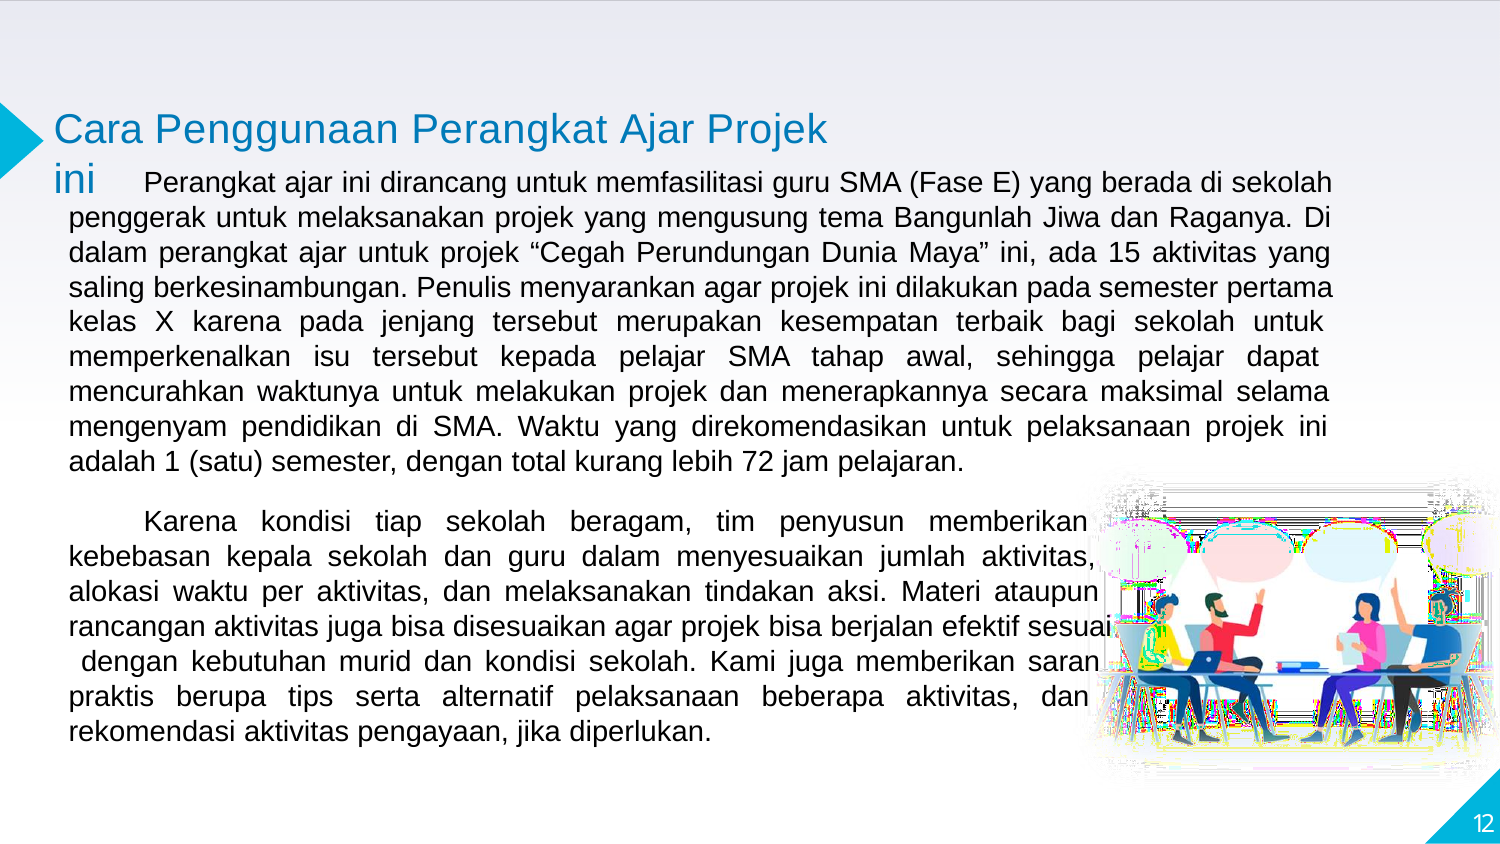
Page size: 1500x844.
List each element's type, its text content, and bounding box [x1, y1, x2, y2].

text_box [1424, 796, 1500, 844]
title Cara Penggunaan Perangkat Ajar Projek ini [51, 99, 878, 243]
text_box [1072, 457, 1500, 796]
text_box 12 [1469, 805, 1496, 838]
picture [0, 0, 1500, 844]
text_box Perangkat ajar ini dirancang untuk memfasilitasi guru SMA (Fase E) yang berada di sekolah penggerak untuk melaksanakan projek yang mengusung tema Bangunlah Jiwa dan Raganya. Di dalam perangkat ajar untuk projek “Cegah Perundungan Dunia Maya” ini, ada 15 aktivitas yang saling berkesinambungan. Penulis menyarankan agar projek ini dilakukan pada semester pertama kelas X karena pada jenjang tersebut merupakan kesempatan terbaik bagi sekolah untuk memperkenalkan isu tersebut kepada pelajar SMA tahap awal, sehingga pelajar dapat mencurahkan waktunya untuk melakukan projek dan menerapkannya secara maksimal selama mengenyam pendidikan di SMA. Waktu yang direkomendasikan untuk pelaksanaan projek ini adalah 1 (satu) semester, dengan total kurang lebih 72 jam pelajaran. Karena kondisi tiap sekolah beragam, tim penyusun memberikan kebebasan kepala sekolah dan guru dalam menyesuaikan jumlah aktivitas, alokasi waktu per aktivitas, dan melaksanakan tindakan aksi. Materi ataupun rancangan aktivitas juga bisa disesuaikan agar projek bisa berjalan efektif sesuai dengan kebutuhan murid dan kondisi sekolah. Kami juga memberikan saran praktis berupa tips serta alternatif pelaksanaan beberapa aktivitas, dan rekomendasi aktivitas pengayaan, jika diperlukan. [66, 160, 1343, 748]
text_box [0, 102, 44, 180]
